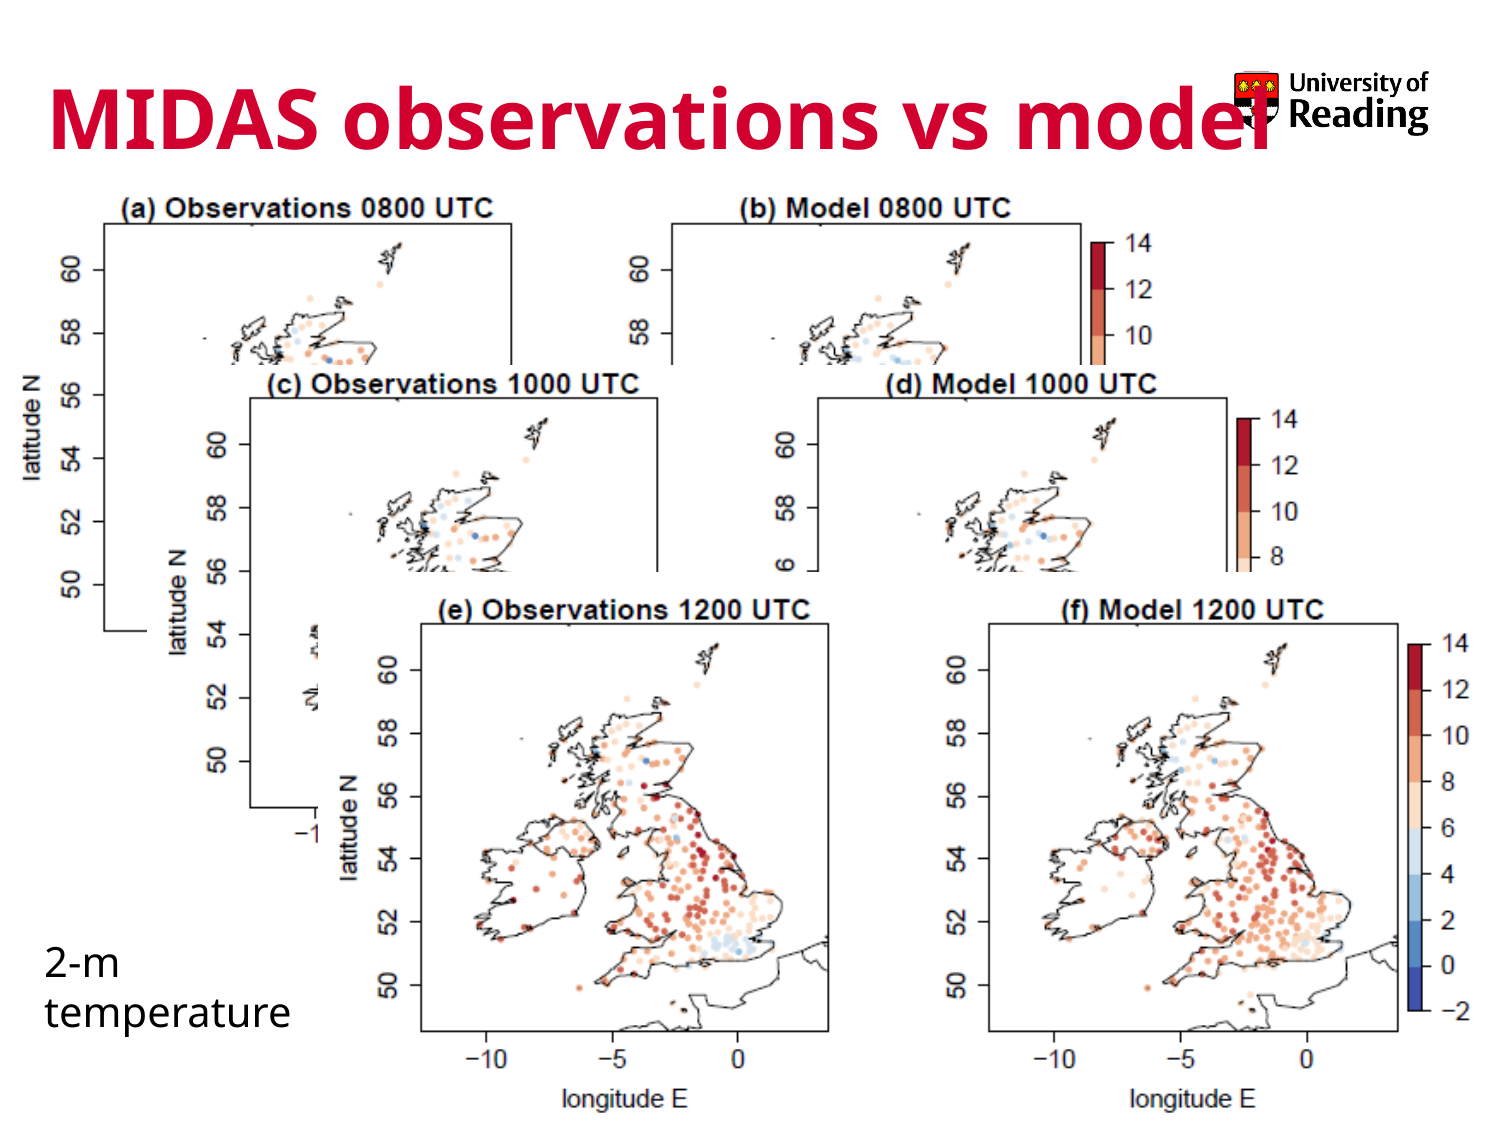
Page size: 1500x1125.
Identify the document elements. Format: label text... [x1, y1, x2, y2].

text_box 2-m temperature [29, 928, 313, 1044]
picture [1400, 71, 1429, 136]
title MIDAS observations vs model [46, 30, 1400, 167]
picture [1, 172, 1500, 1125]
